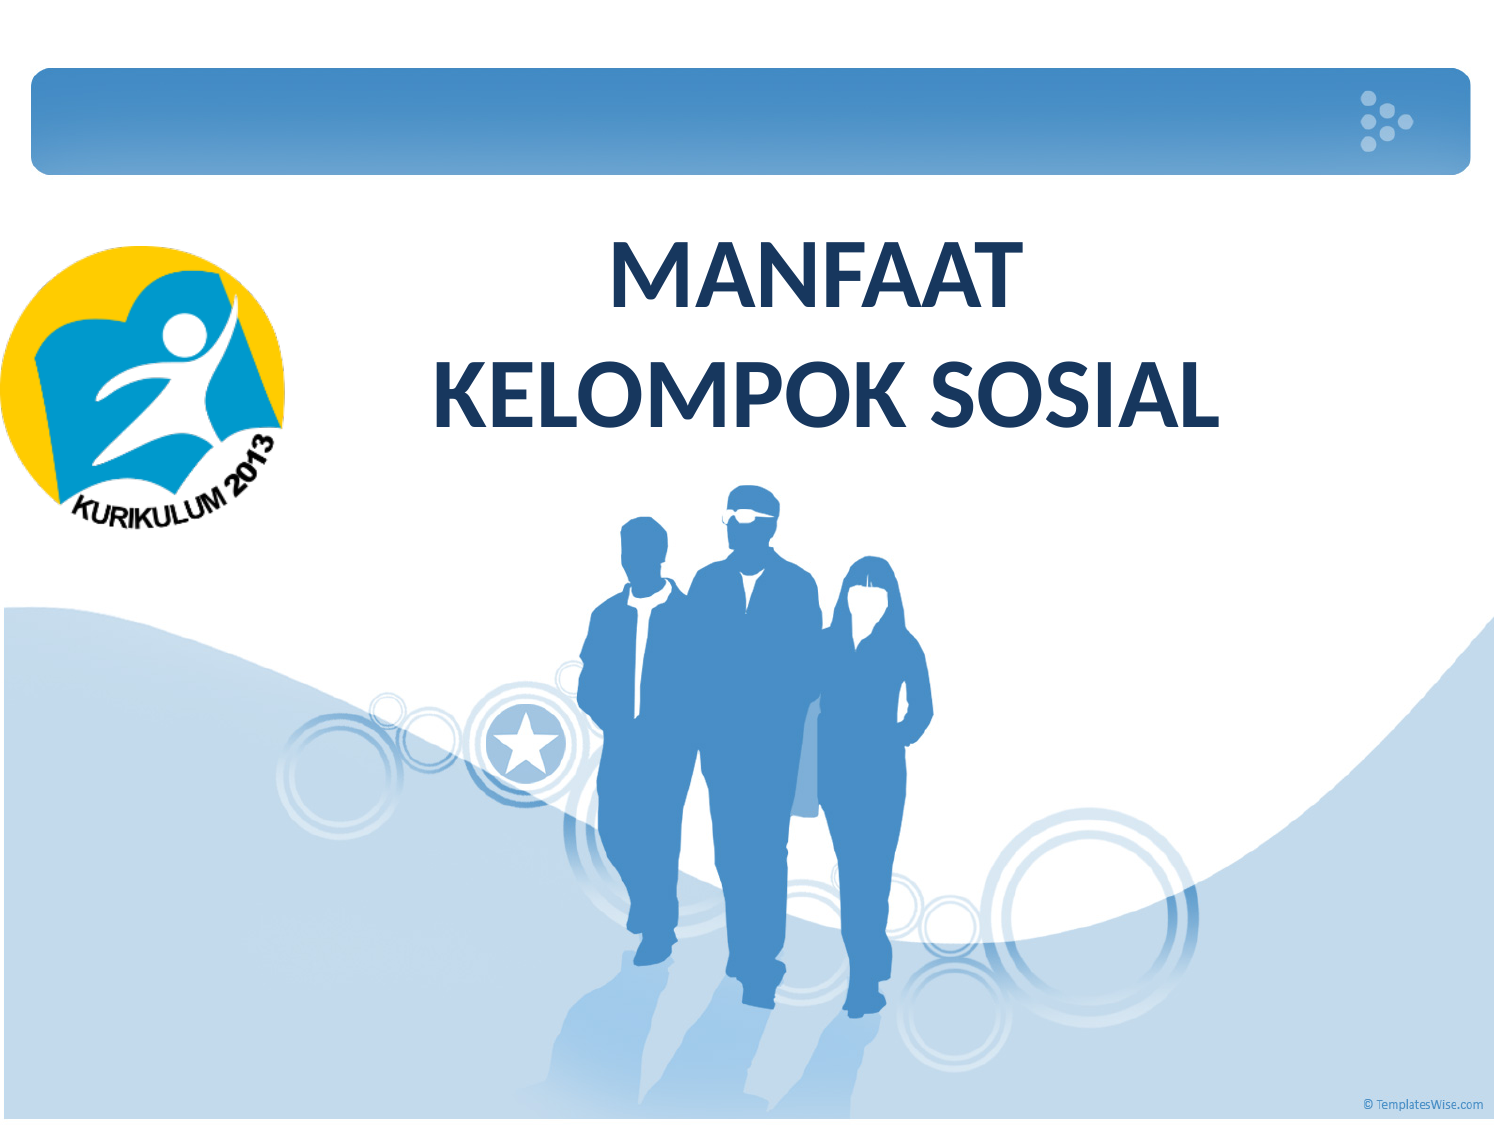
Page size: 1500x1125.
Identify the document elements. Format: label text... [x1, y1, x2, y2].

title MANFAAT KELOMPOK SOSIAL [309, 255, 1466, 399]
picture [0, 0, 1500, 1125]
